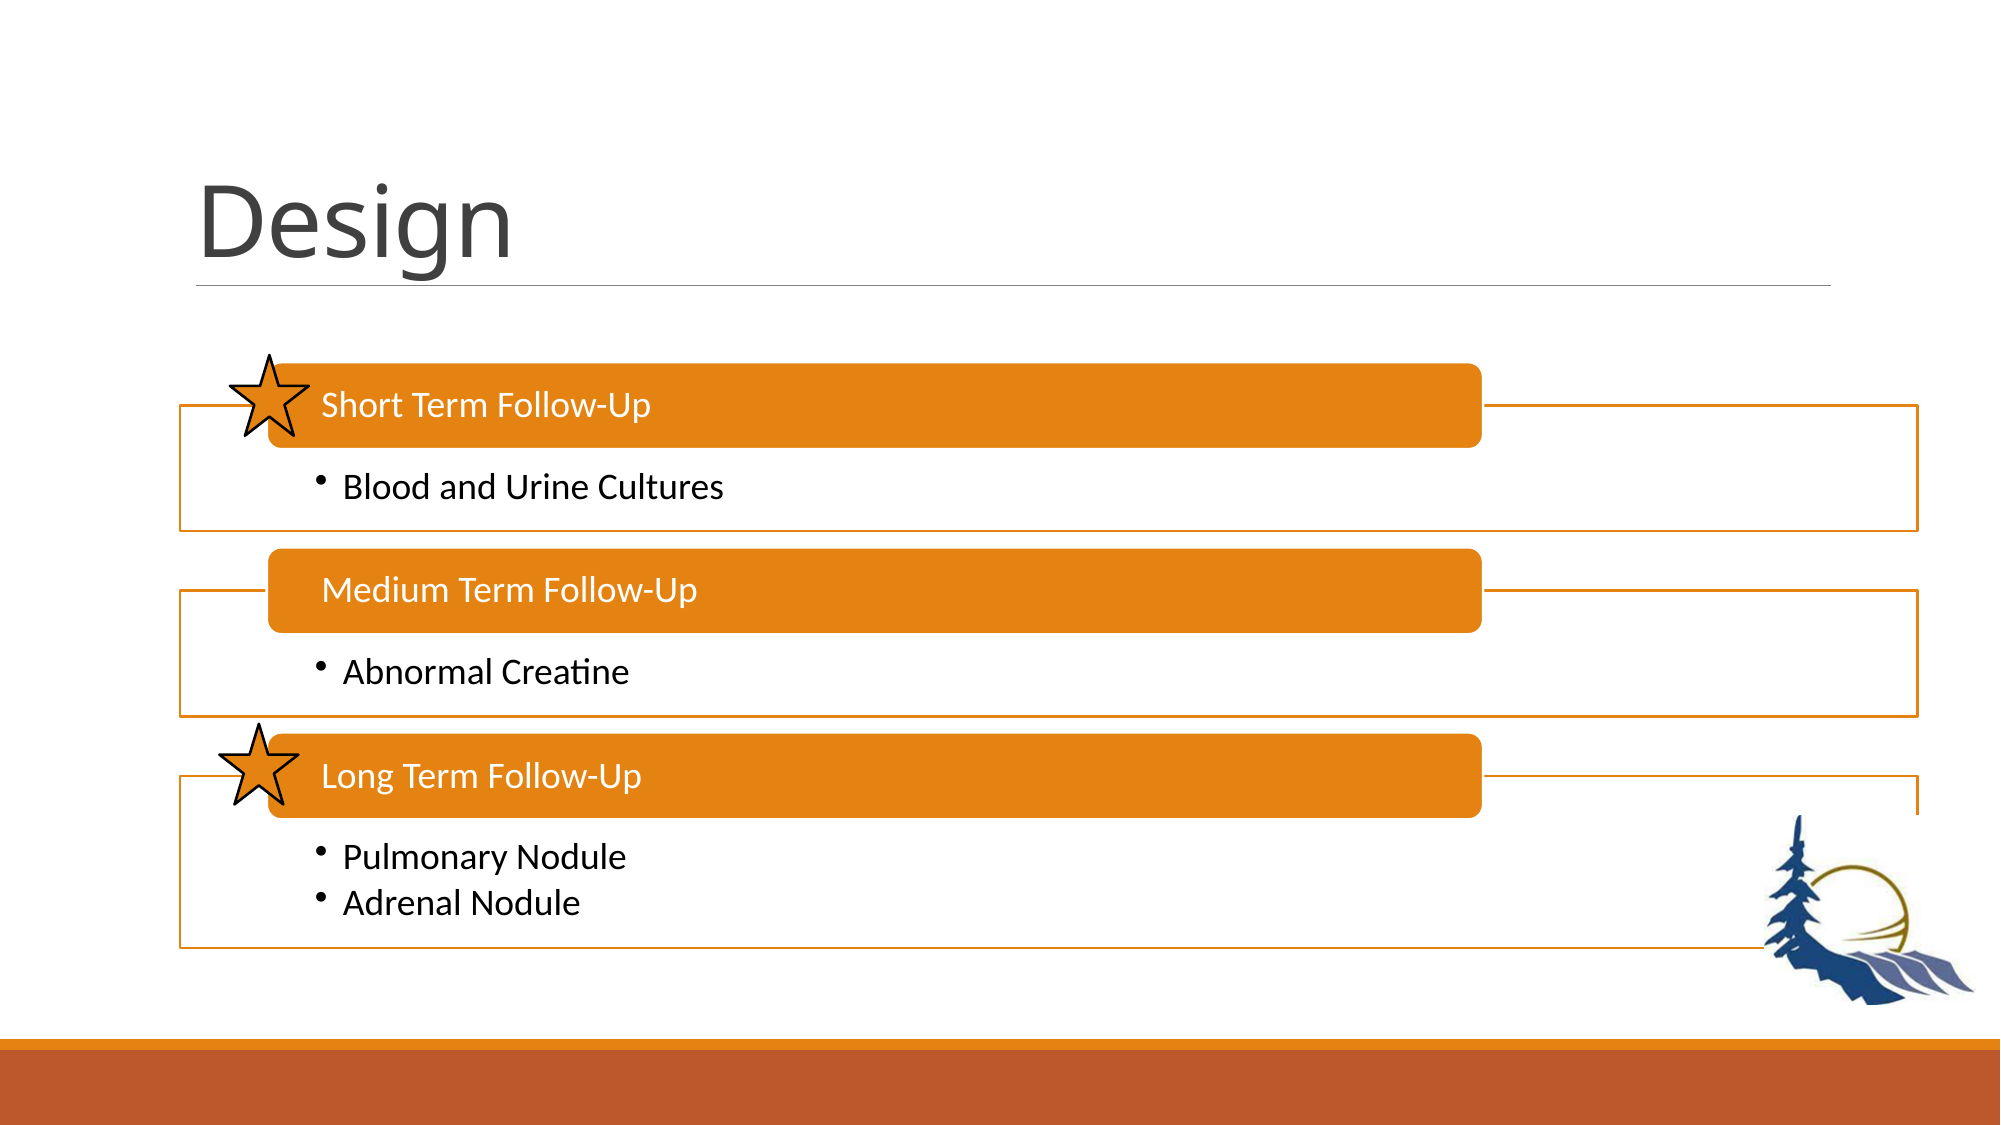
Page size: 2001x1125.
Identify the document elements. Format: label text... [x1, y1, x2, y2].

title Design [180, 47, 1830, 285]
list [179, 346, 1919, 964]
picture [1763, 815, 1976, 1006]
